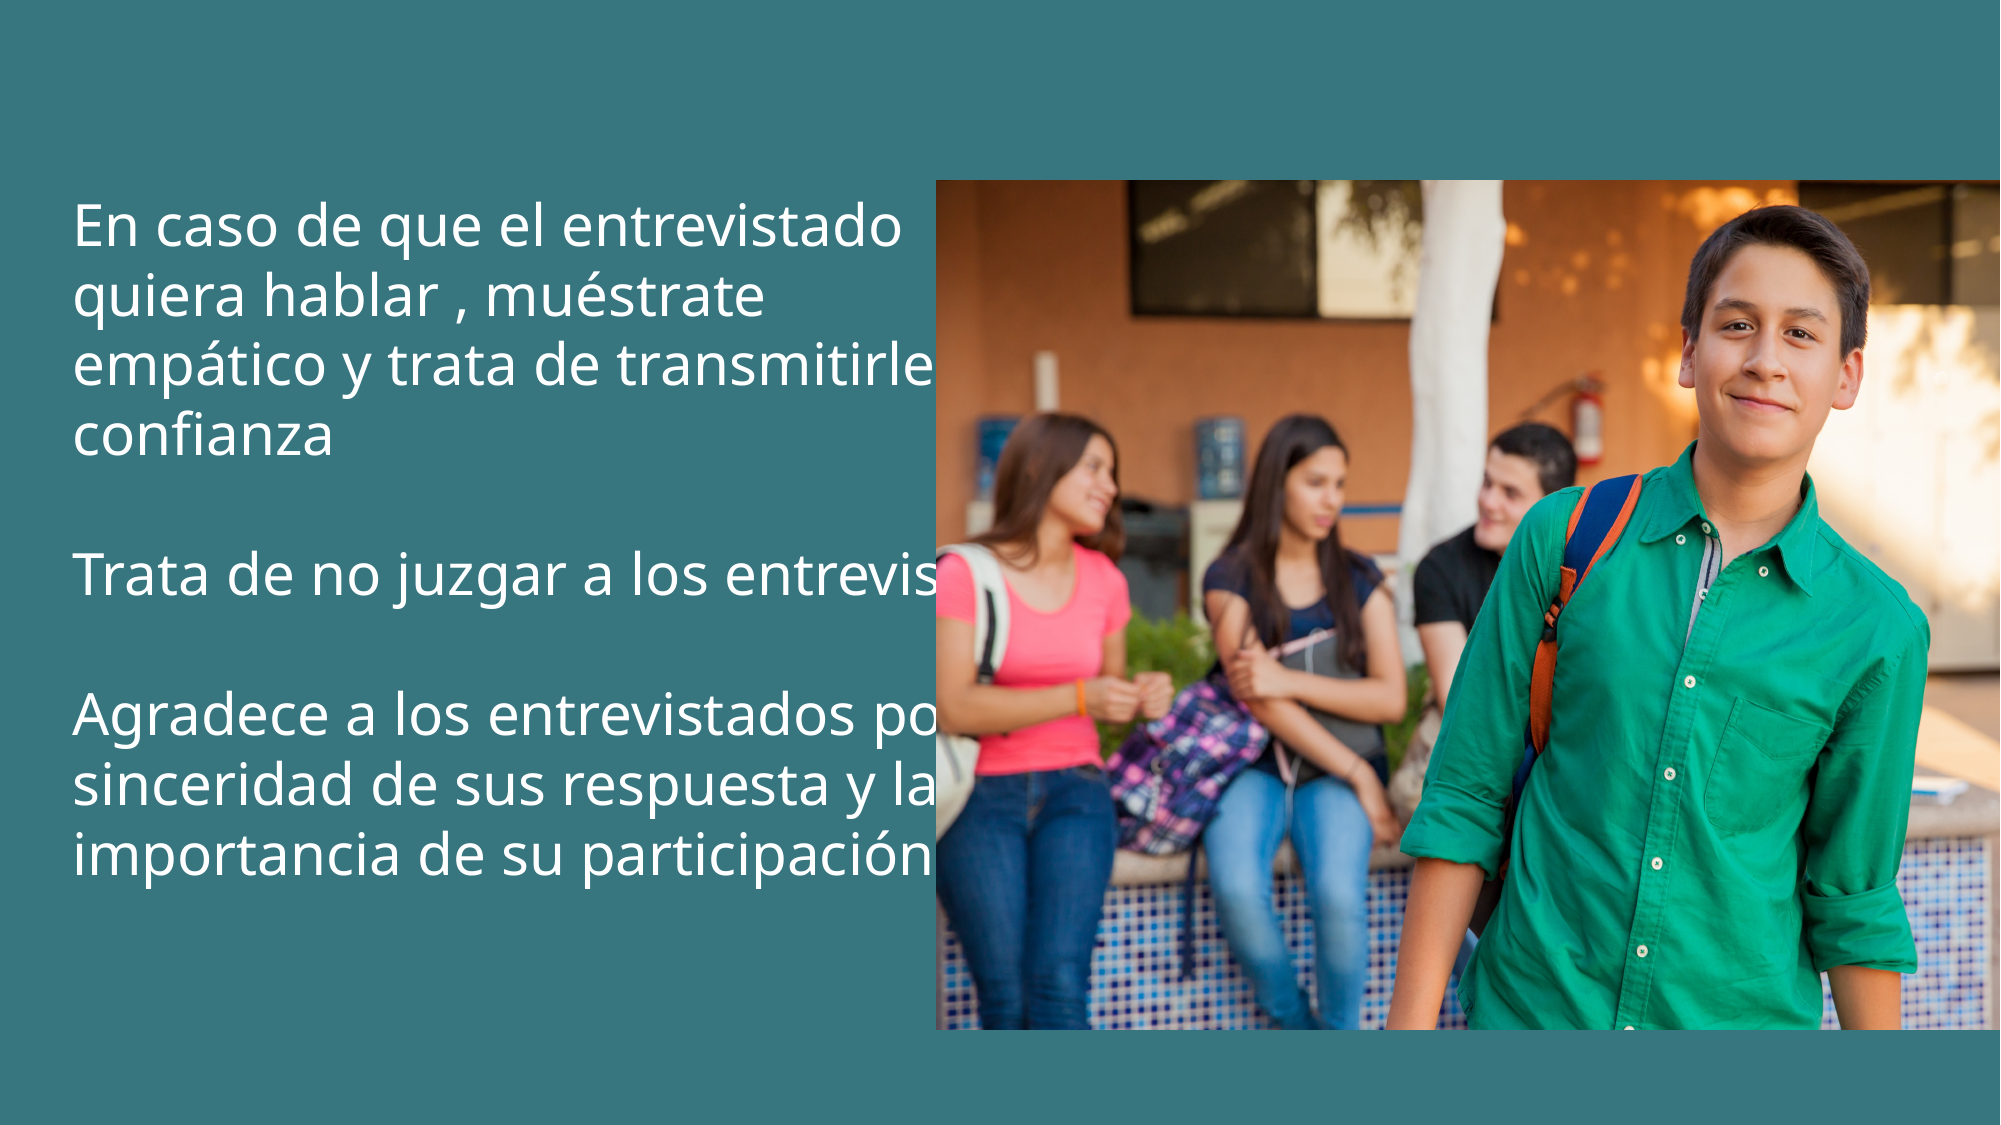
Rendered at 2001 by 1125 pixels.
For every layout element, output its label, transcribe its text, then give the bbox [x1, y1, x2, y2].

text_box En caso de que el entrevistado quiera hablar , muéstrate empático y trata de transmitirle confianza Trata de no juzgar a los entrevistas Agradece a los entrevistados por la sinceridad de sus respuesta y la importancia de su participación [57, 180, 935, 895]
picture [935, 180, 2000, 1031]
